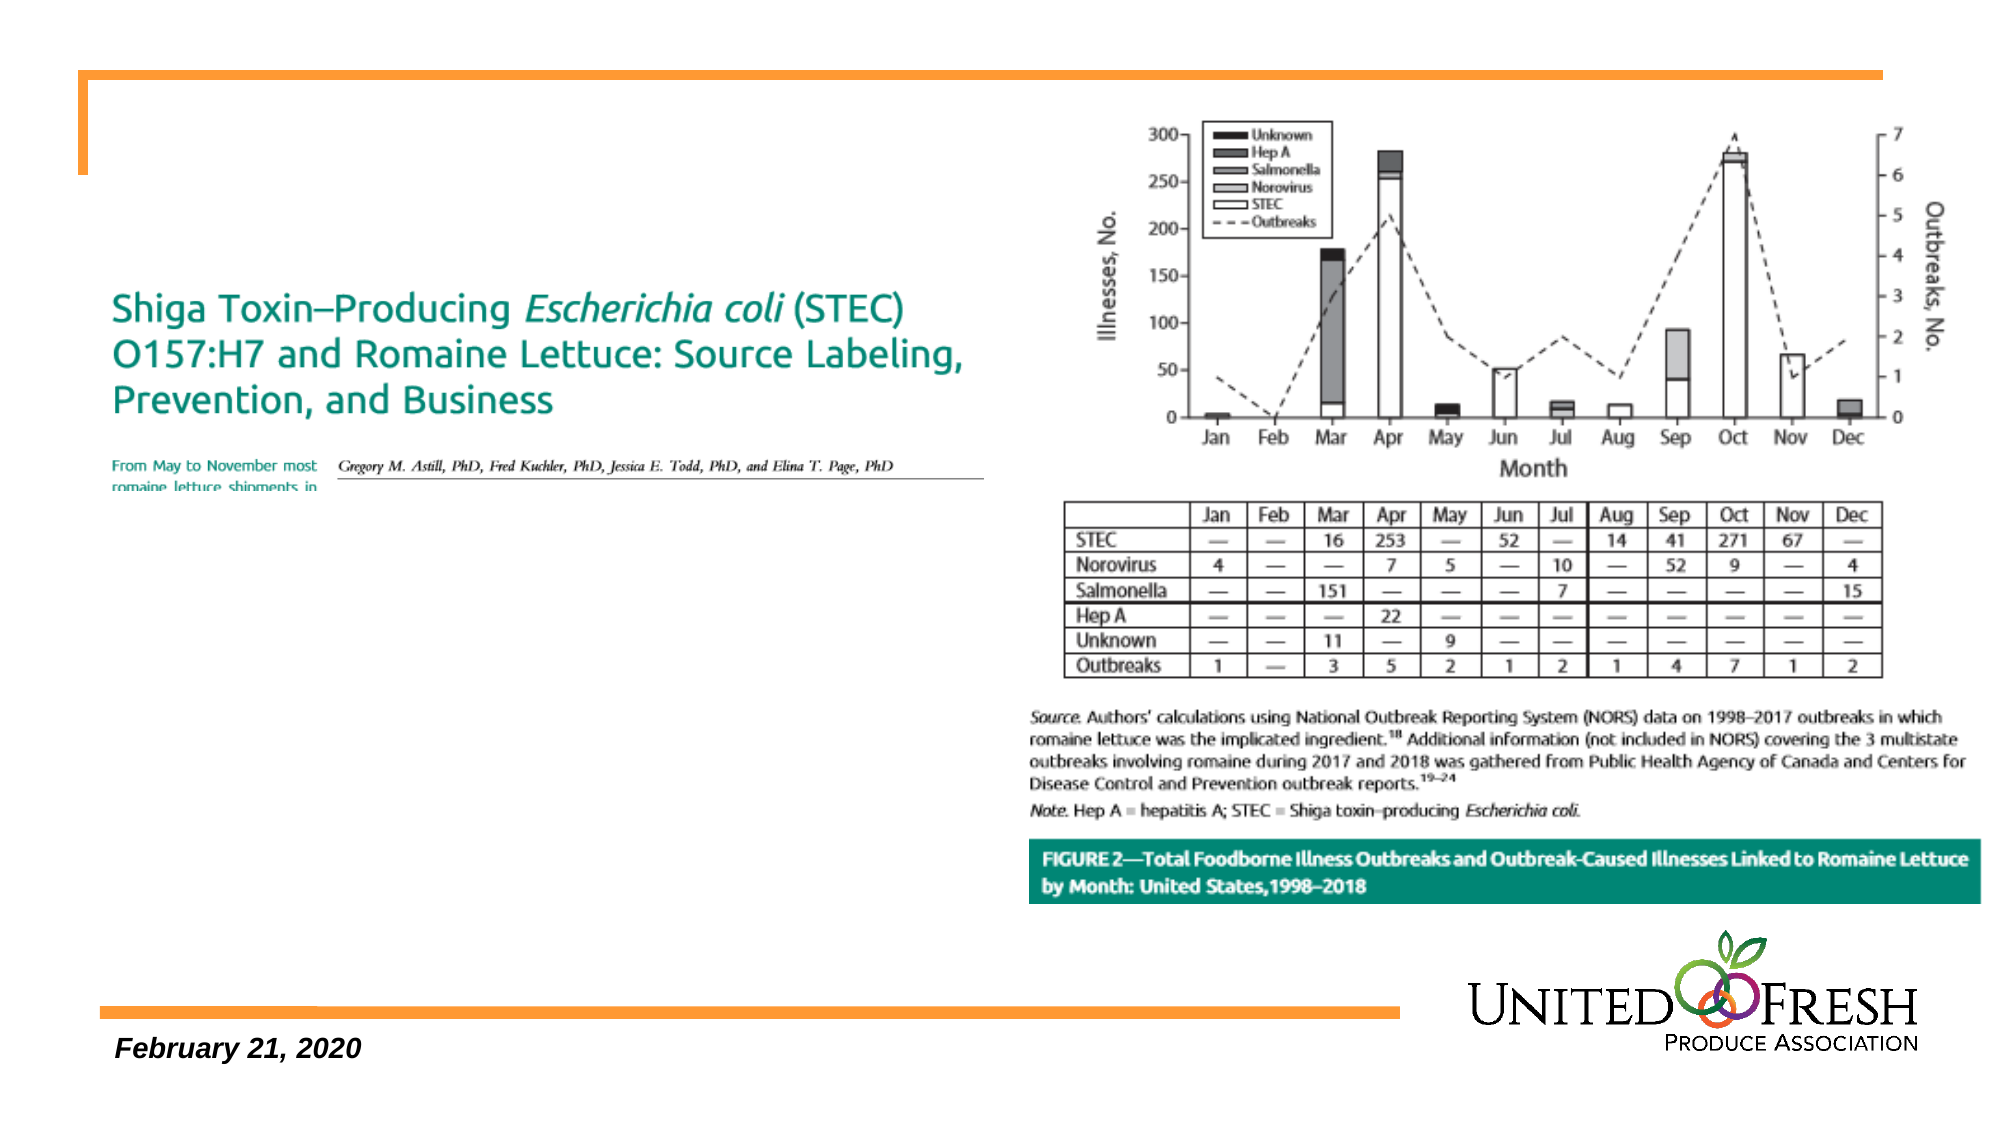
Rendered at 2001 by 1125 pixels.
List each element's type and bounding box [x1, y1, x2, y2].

list [95, 277, 984, 492]
picture [1468, 930, 1917, 1051]
picture [1029, 99, 1985, 904]
